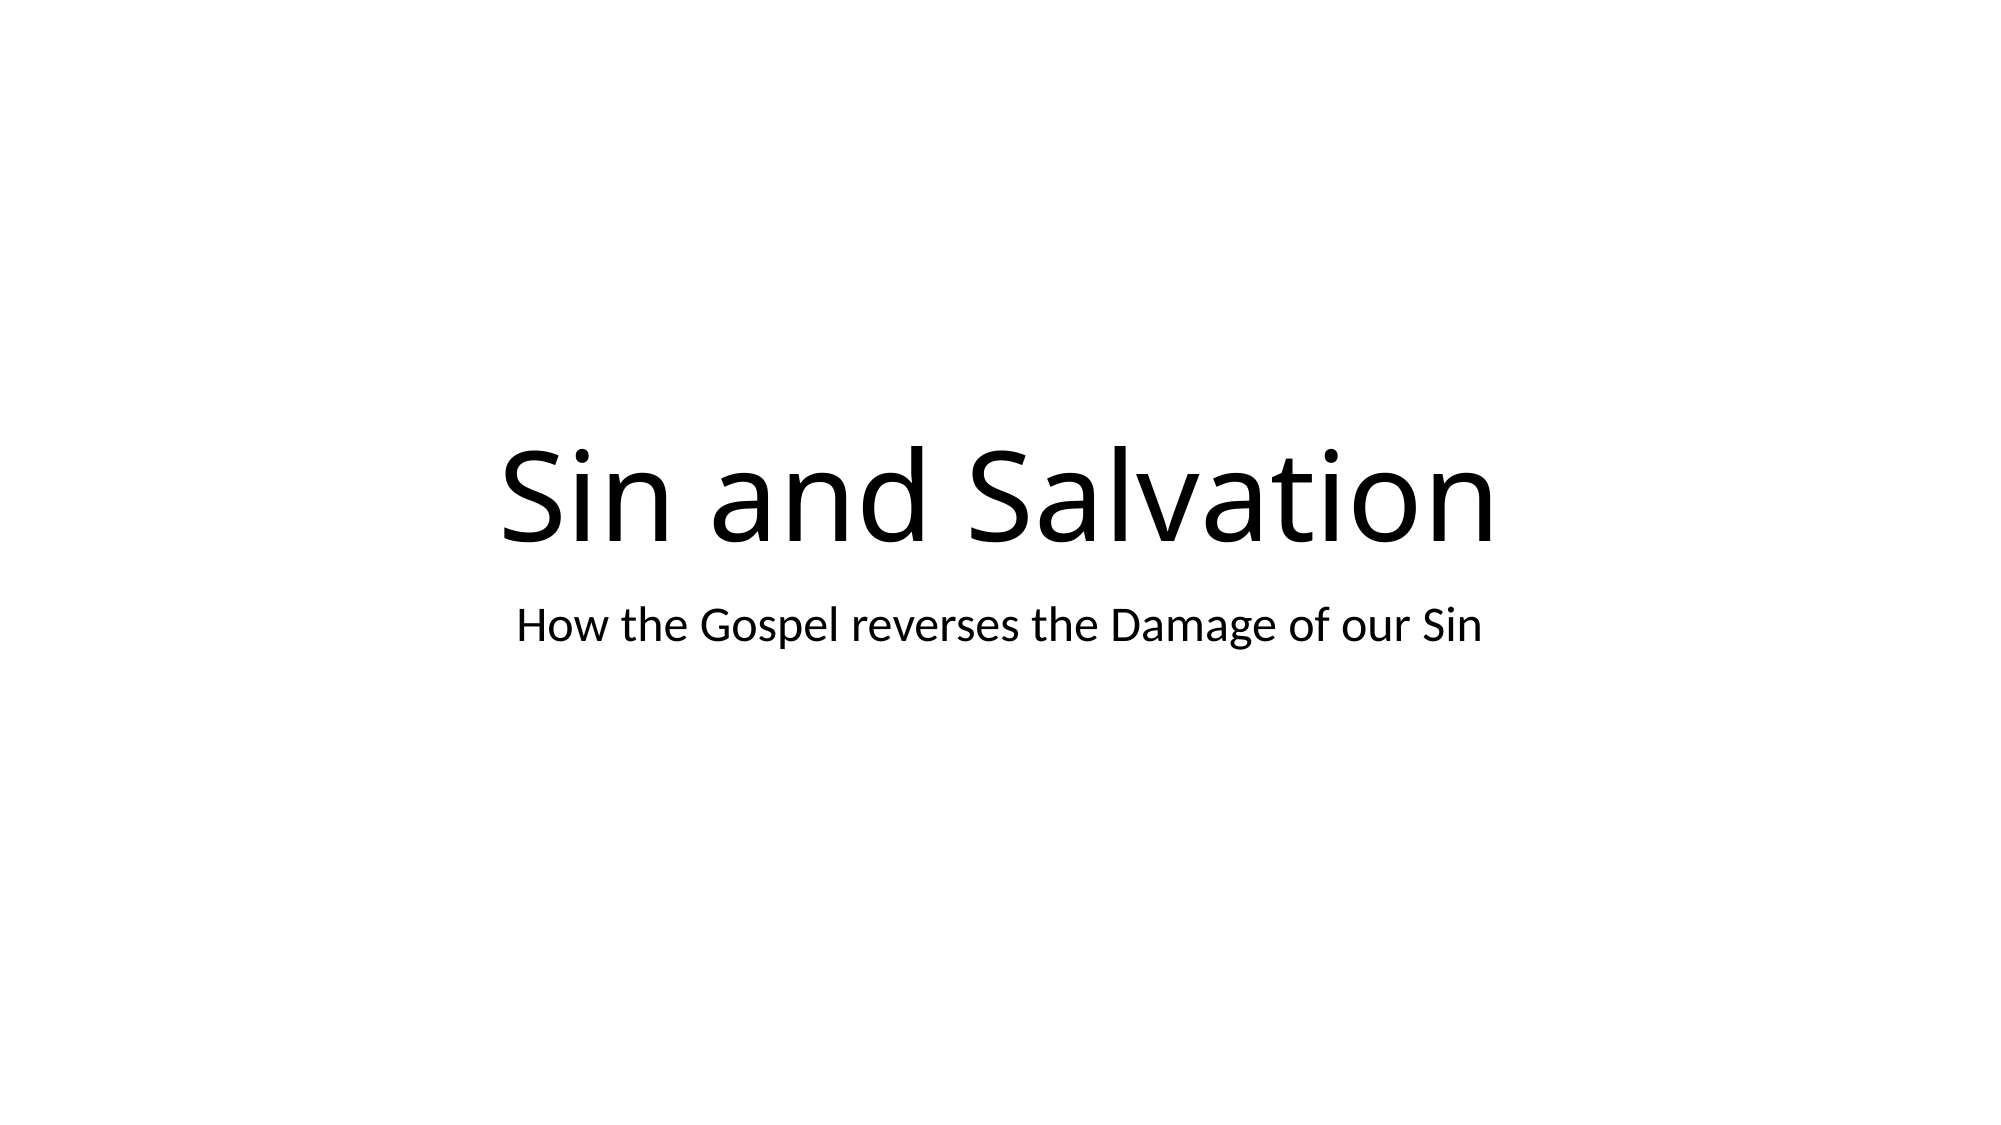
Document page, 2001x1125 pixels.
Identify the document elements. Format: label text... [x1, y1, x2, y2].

title Sin and Salvation [249, 184, 1750, 576]
subtitle How the Gospel reverses the Damage of our Sin [249, 590, 1750, 863]
